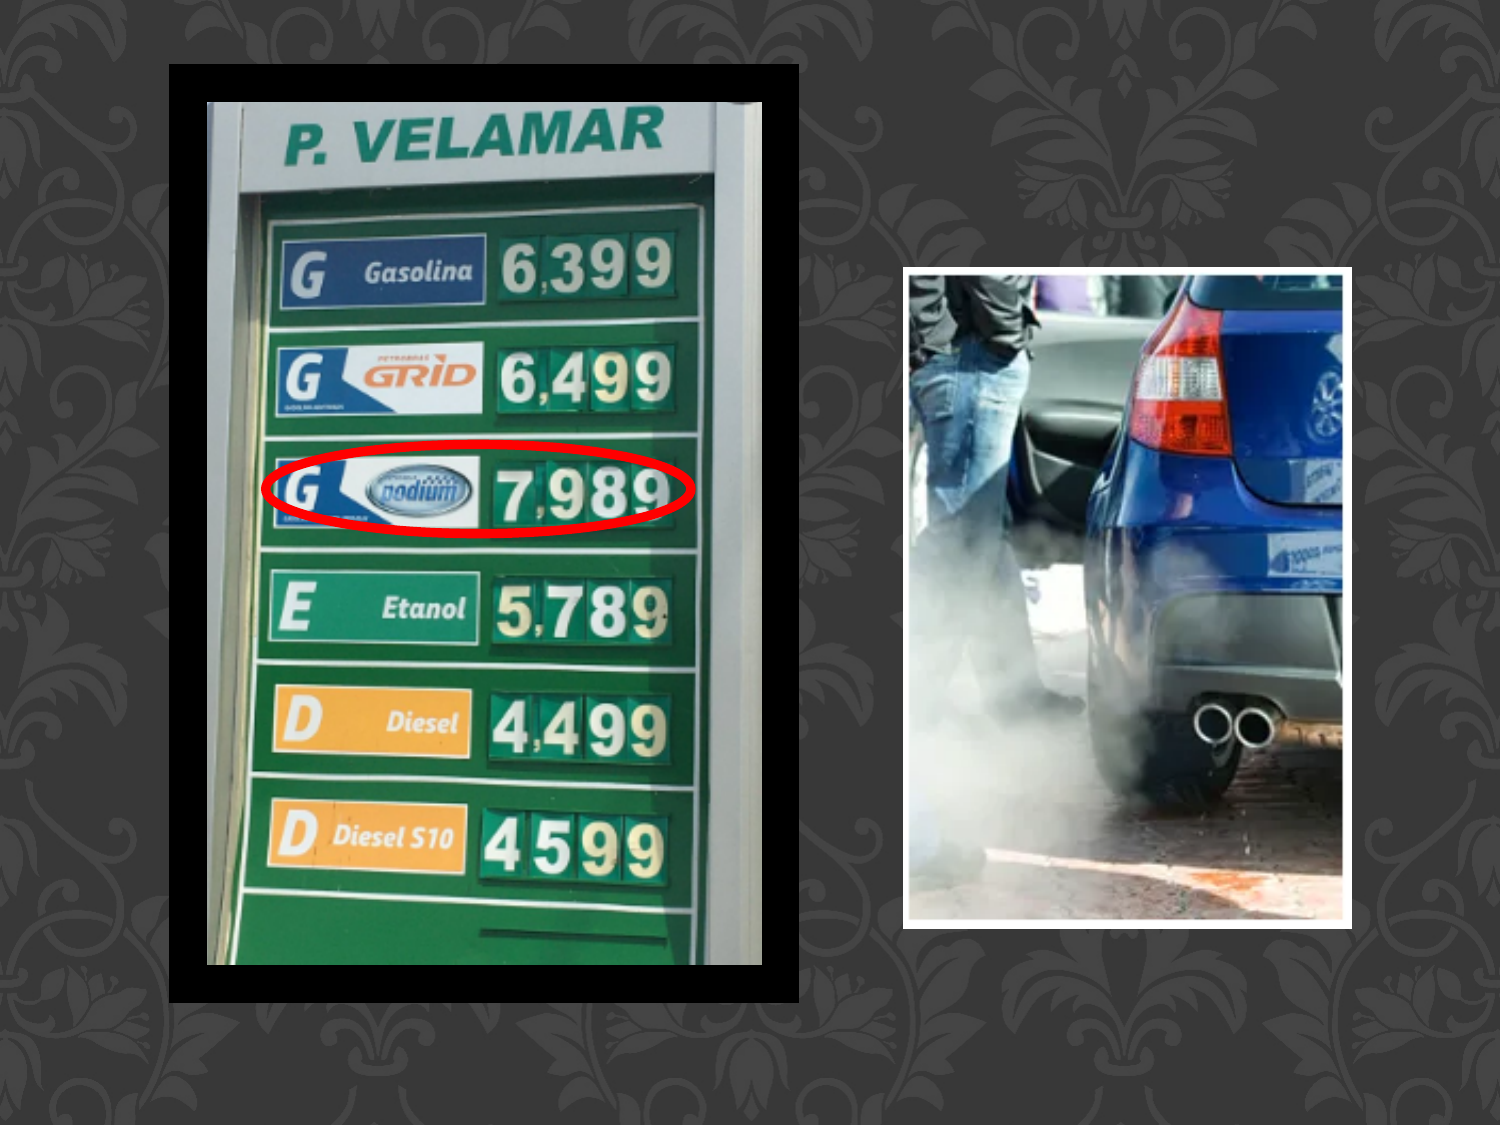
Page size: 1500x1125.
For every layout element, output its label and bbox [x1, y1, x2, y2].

picture [903, 266, 1352, 929]
picture [206, 101, 763, 966]
